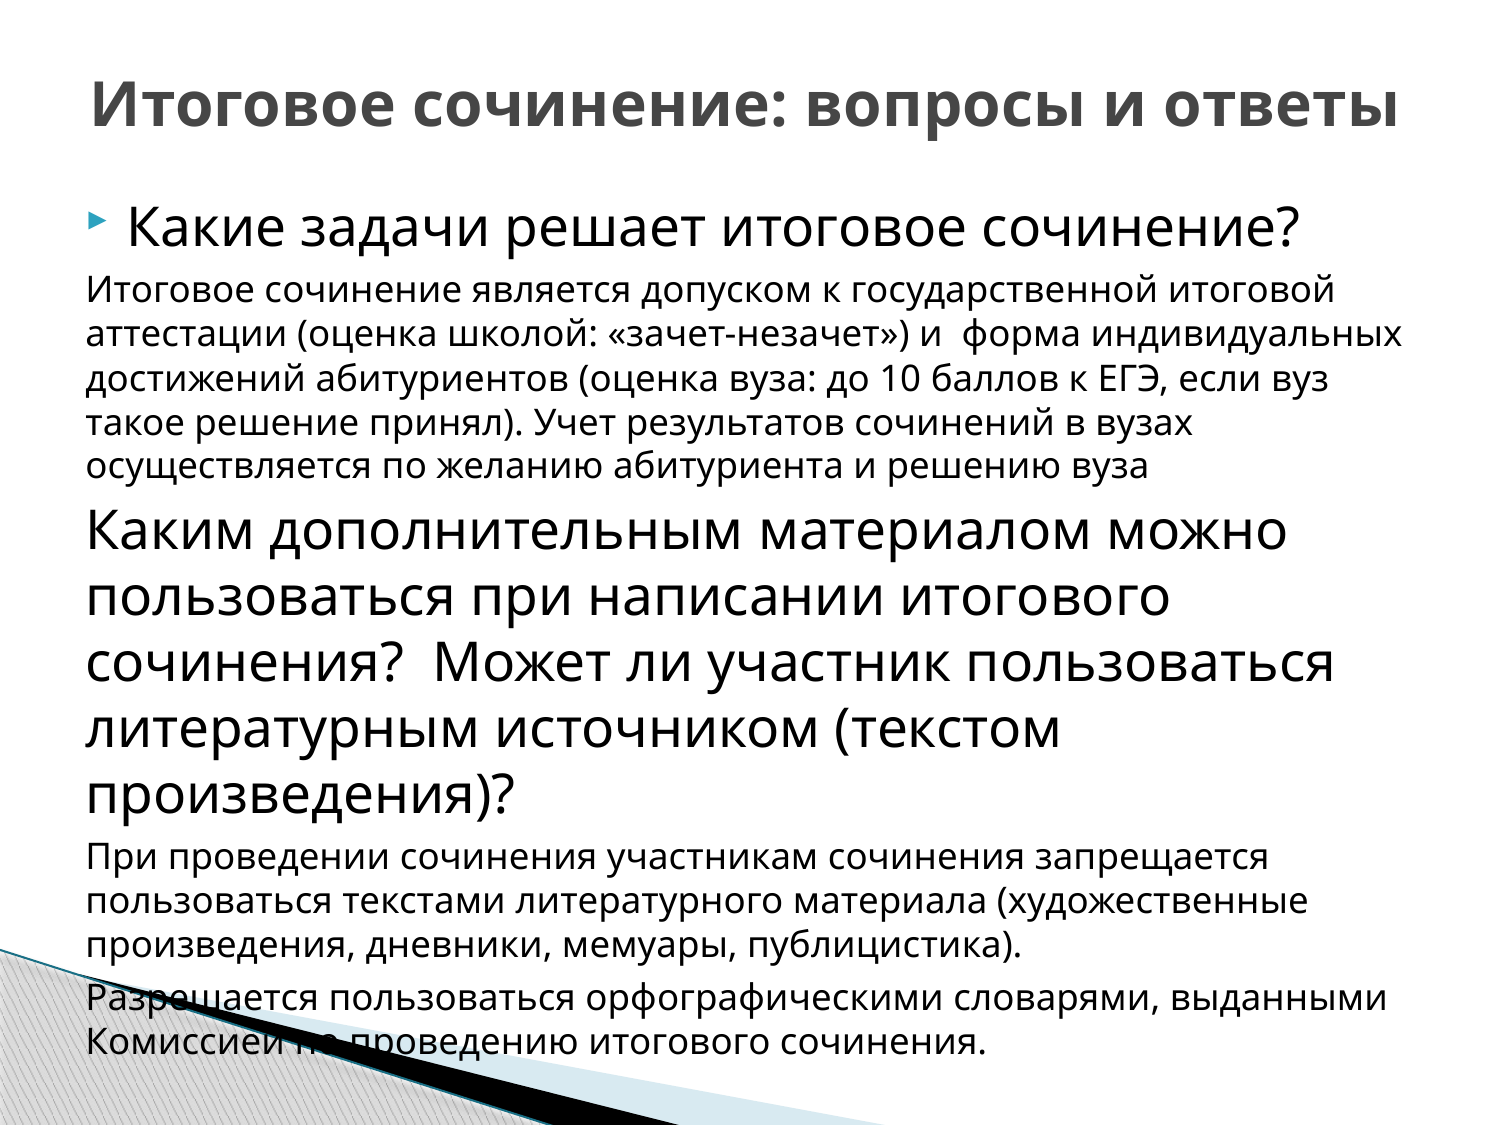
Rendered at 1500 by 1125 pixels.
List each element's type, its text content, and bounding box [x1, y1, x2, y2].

list Какие задачи решает итоговое сочинение? Итоговое сочинение является допуском к государственной итоговой аттестации (оценка школой: «зачет-незачет») и форма индивидуальных достижений абитуриентов (оценка вуза: до 10 баллов к ЕГЭ, если вуз такое решение принял). Учет результатов сочинений в вузах осуществляется по желанию абитуриента и решению вуза Каким дополнительным материалом можно пользоваться при написании итогового сочинения? Может ли участник пользоваться литературным источником (текстом произведения)? При проведении сочинения участникам сочинения запрещается пользоваться текстами литературного материала (художественные произведения, дневники, мемуары, публицистика). Разрешается пользоваться орфографическими словарями, выданными Комиссией по проведению итогового сочинения. [53, 184, 1425, 1071]
title Итоговое сочинение: вопросы и ответы [75, 45, 1425, 233]
